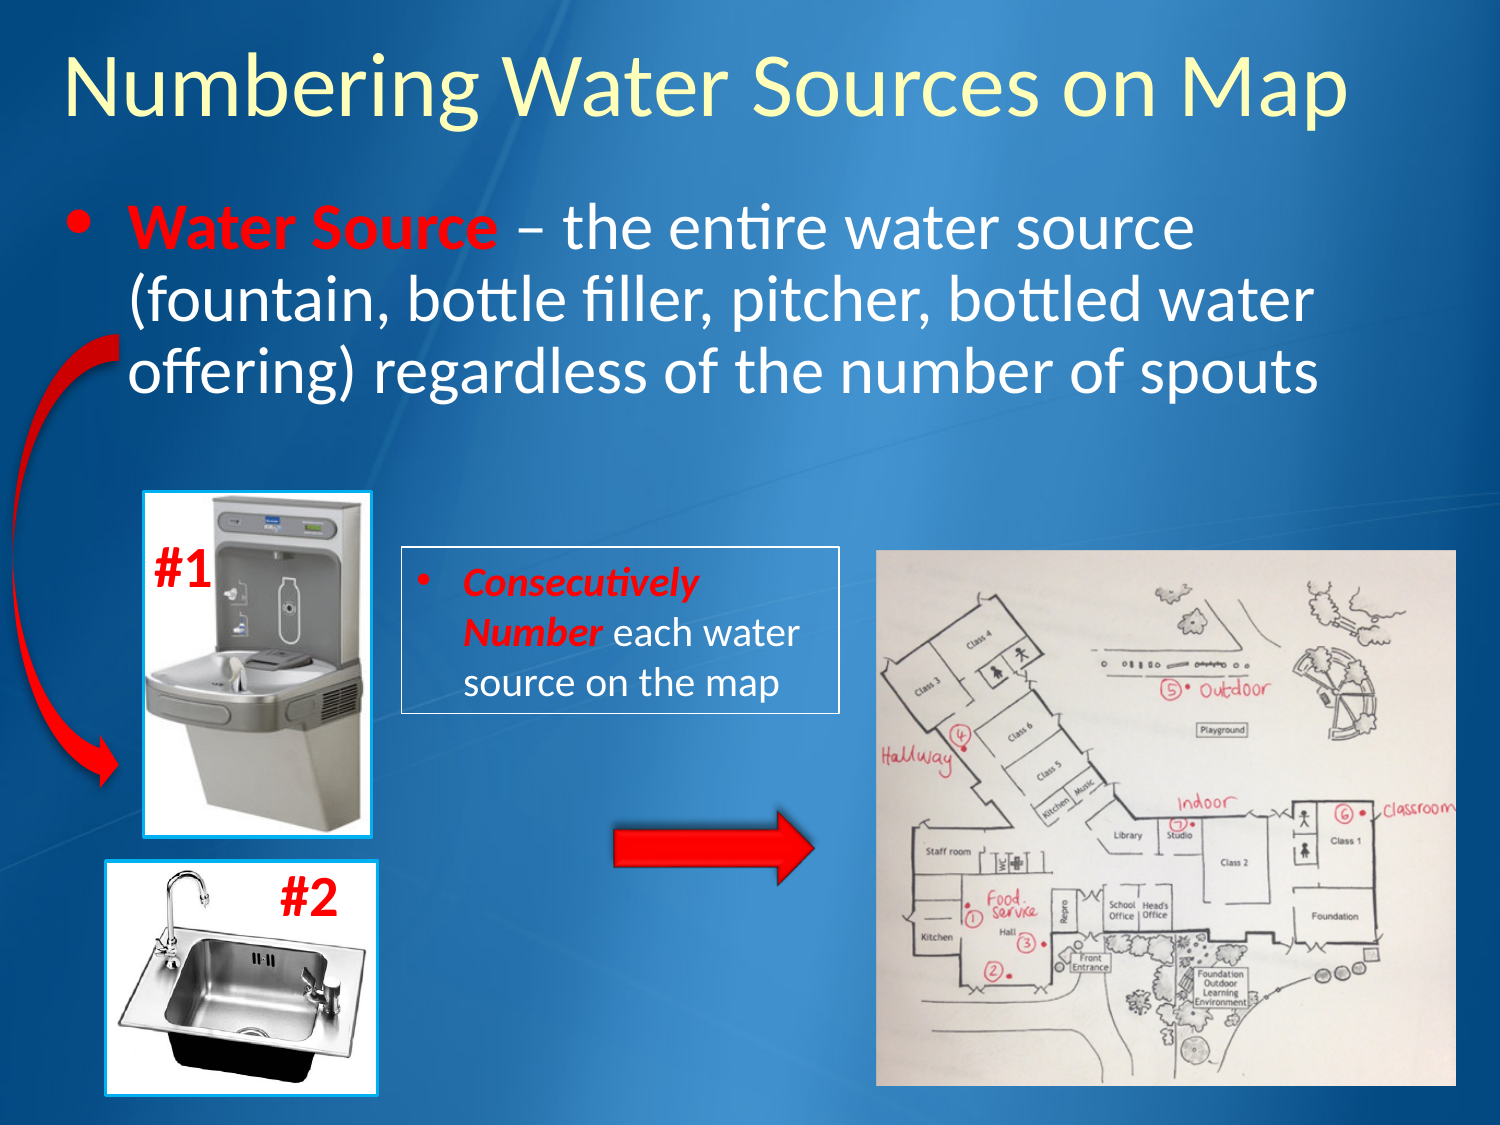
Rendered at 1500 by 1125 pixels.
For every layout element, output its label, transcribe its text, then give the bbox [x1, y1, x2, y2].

picture [0, 0, 1500, 1125]
list Water Source – the entire water source (fountain, bottle filler, pitcher, bottled water offering) regardless of the number of spouts [62, 192, 1438, 411]
text_box [12, 334, 119, 789]
text_box Consecutively Number each water source on the map [401, 546, 839, 714]
title Numbering Water Sources on Map [62, 37, 1438, 147]
text_box #2 [265, 850, 405, 936]
